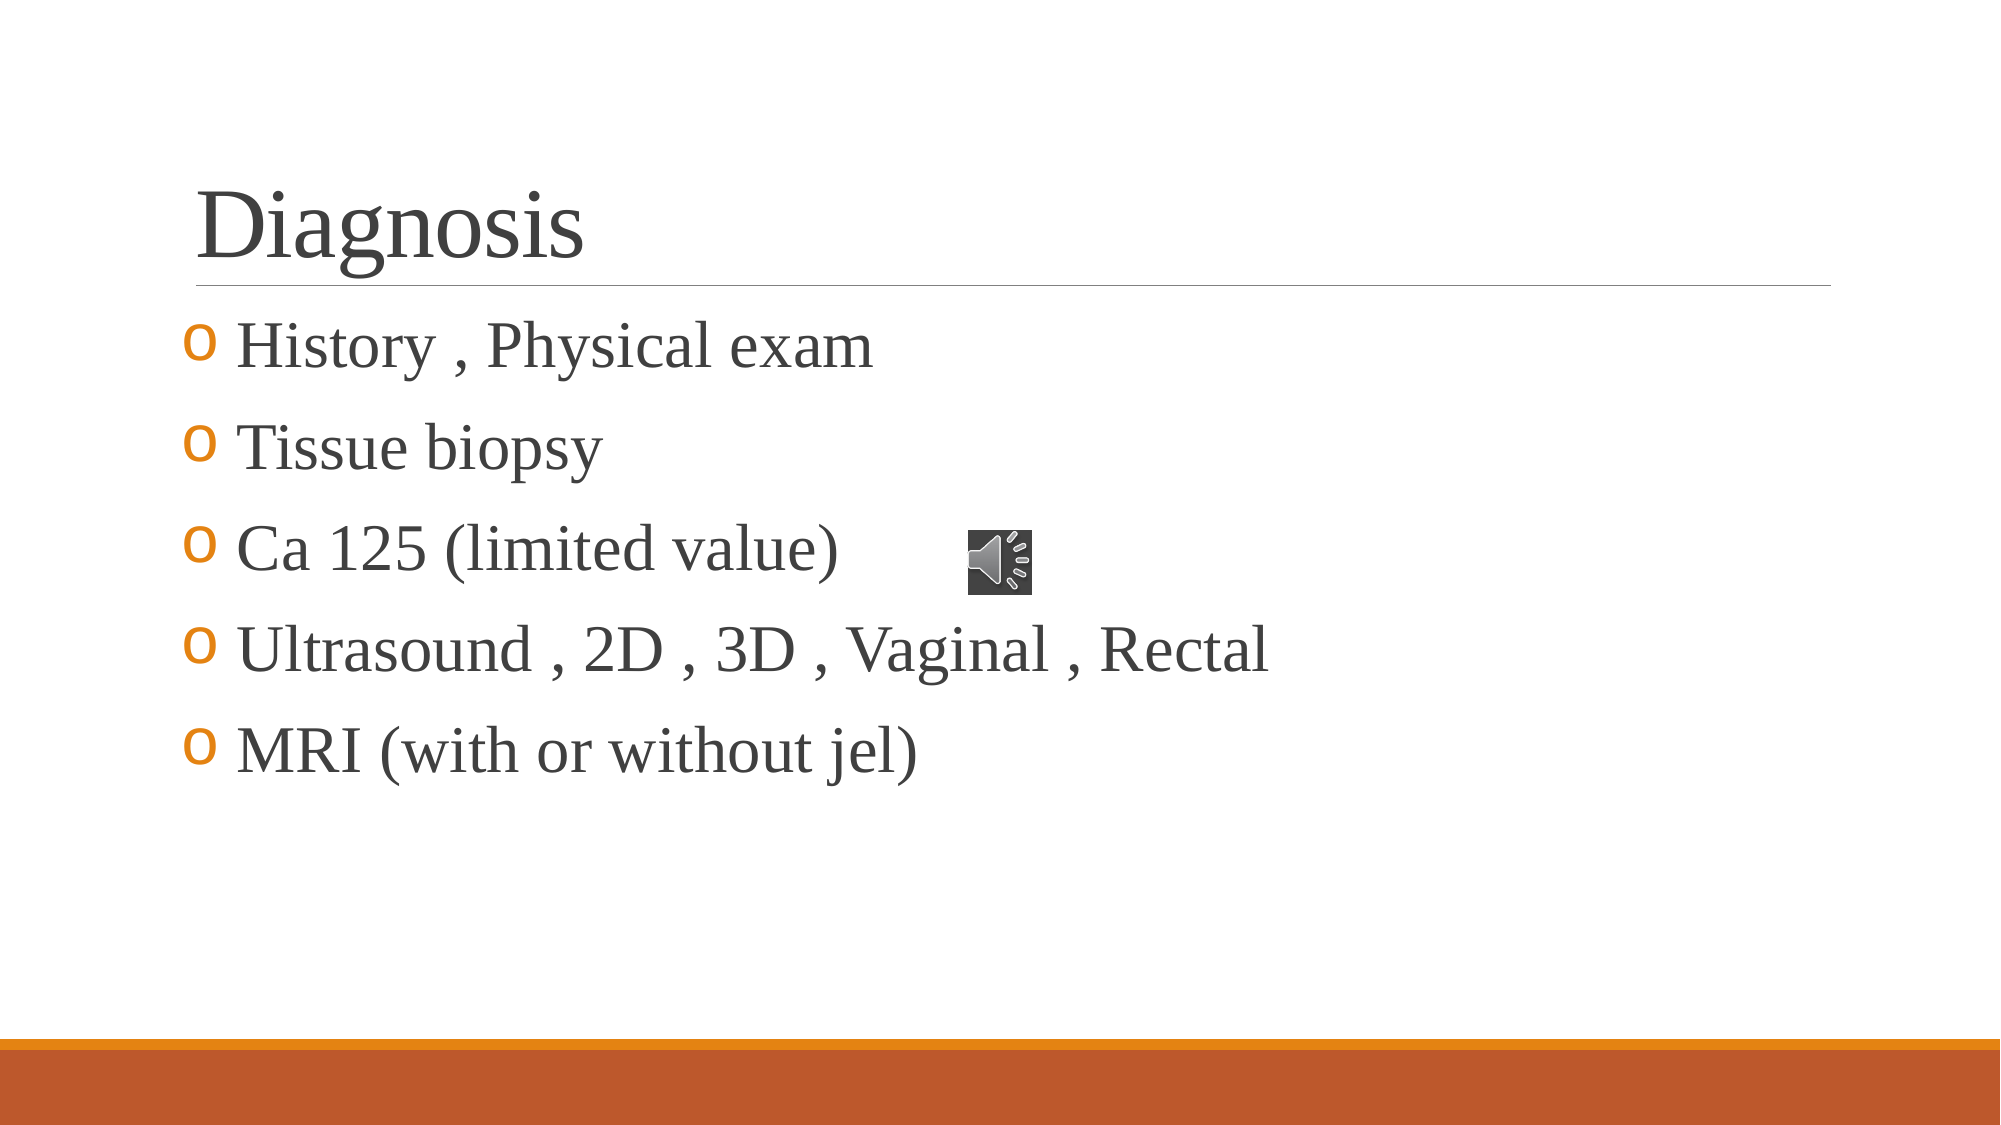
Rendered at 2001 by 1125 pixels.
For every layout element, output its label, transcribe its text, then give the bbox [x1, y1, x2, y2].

list History , Physical exam Tissue biopsy Ca 125 (limited value) Ultrasound , 2D , 3D , Vaginal , Rectal MRI (with or without jel) [180, 302, 1830, 963]
title Diagnosis [180, 47, 1830, 285]
picture [966, 528, 1034, 597]
